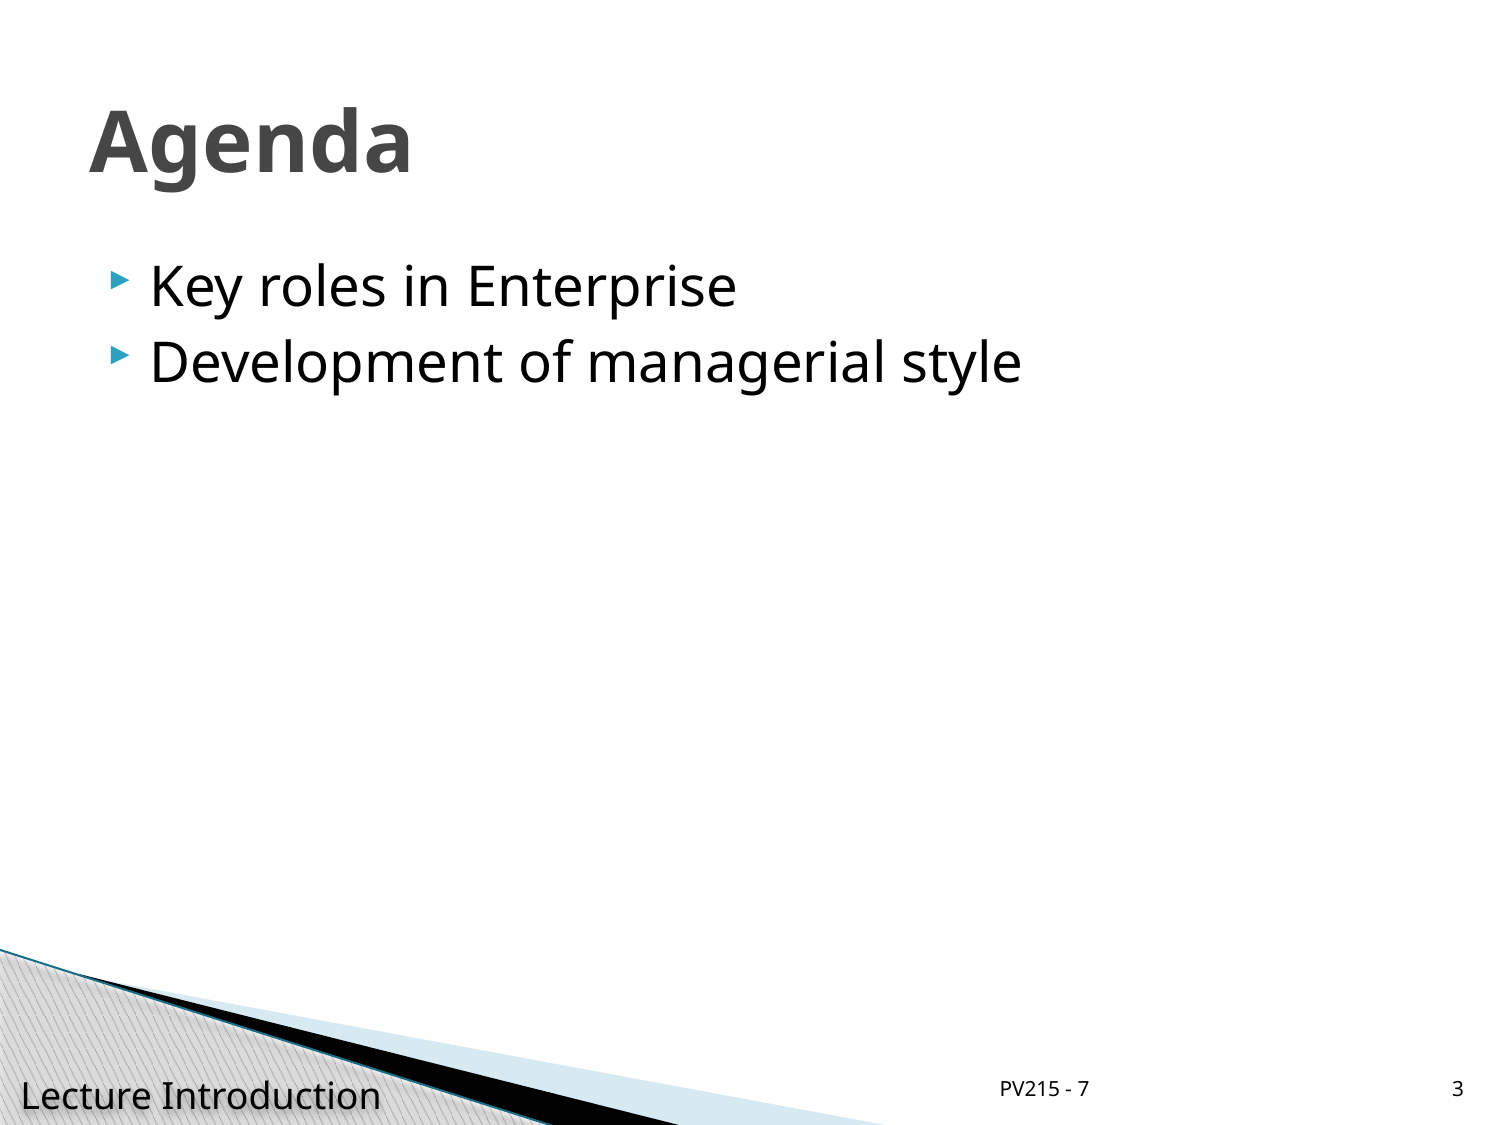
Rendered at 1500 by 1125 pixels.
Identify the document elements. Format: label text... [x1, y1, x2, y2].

slide_number 3 [1418, 1051, 1479, 1112]
footer PV215 - 7 [718, 1051, 1105, 1112]
title Agenda [75, 45, 1425, 233]
list Key roles in Enterprise Development of managerial style [75, 243, 1425, 986]
text_box Lecture Introduction [5, 1064, 398, 1125]
